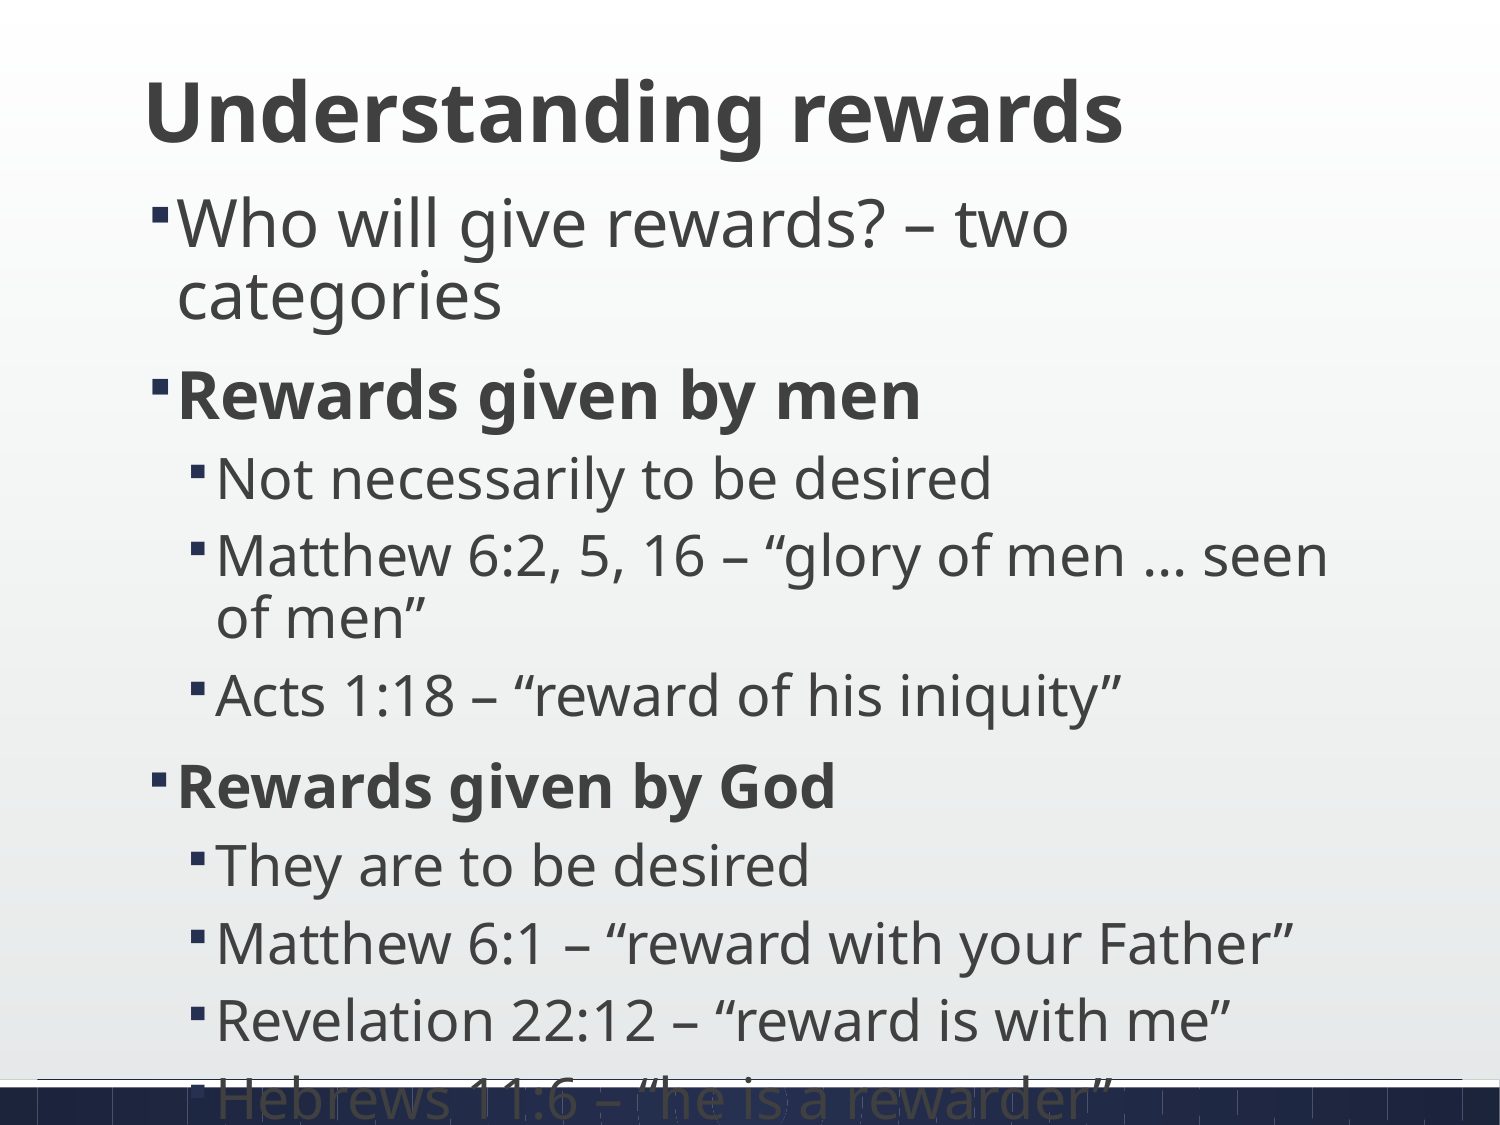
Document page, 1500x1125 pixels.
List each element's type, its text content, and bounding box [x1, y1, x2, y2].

list Who will give rewards? – two categories Rewards given by men Not necessarily to be desired Matthew 6:2, 5, 16 – “glory of men … seen of men” Acts 1:18 – “reward of his iniquity” Rewards given by God They are to be desired Matthew 6:1 – “reward with your Father” Revelation 22:12 – “reward is with me” Hebrews 11:6 – “he is a rewarder” [127, 182, 1375, 1125]
title Understanding rewards [127, 0, 1298, 169]
